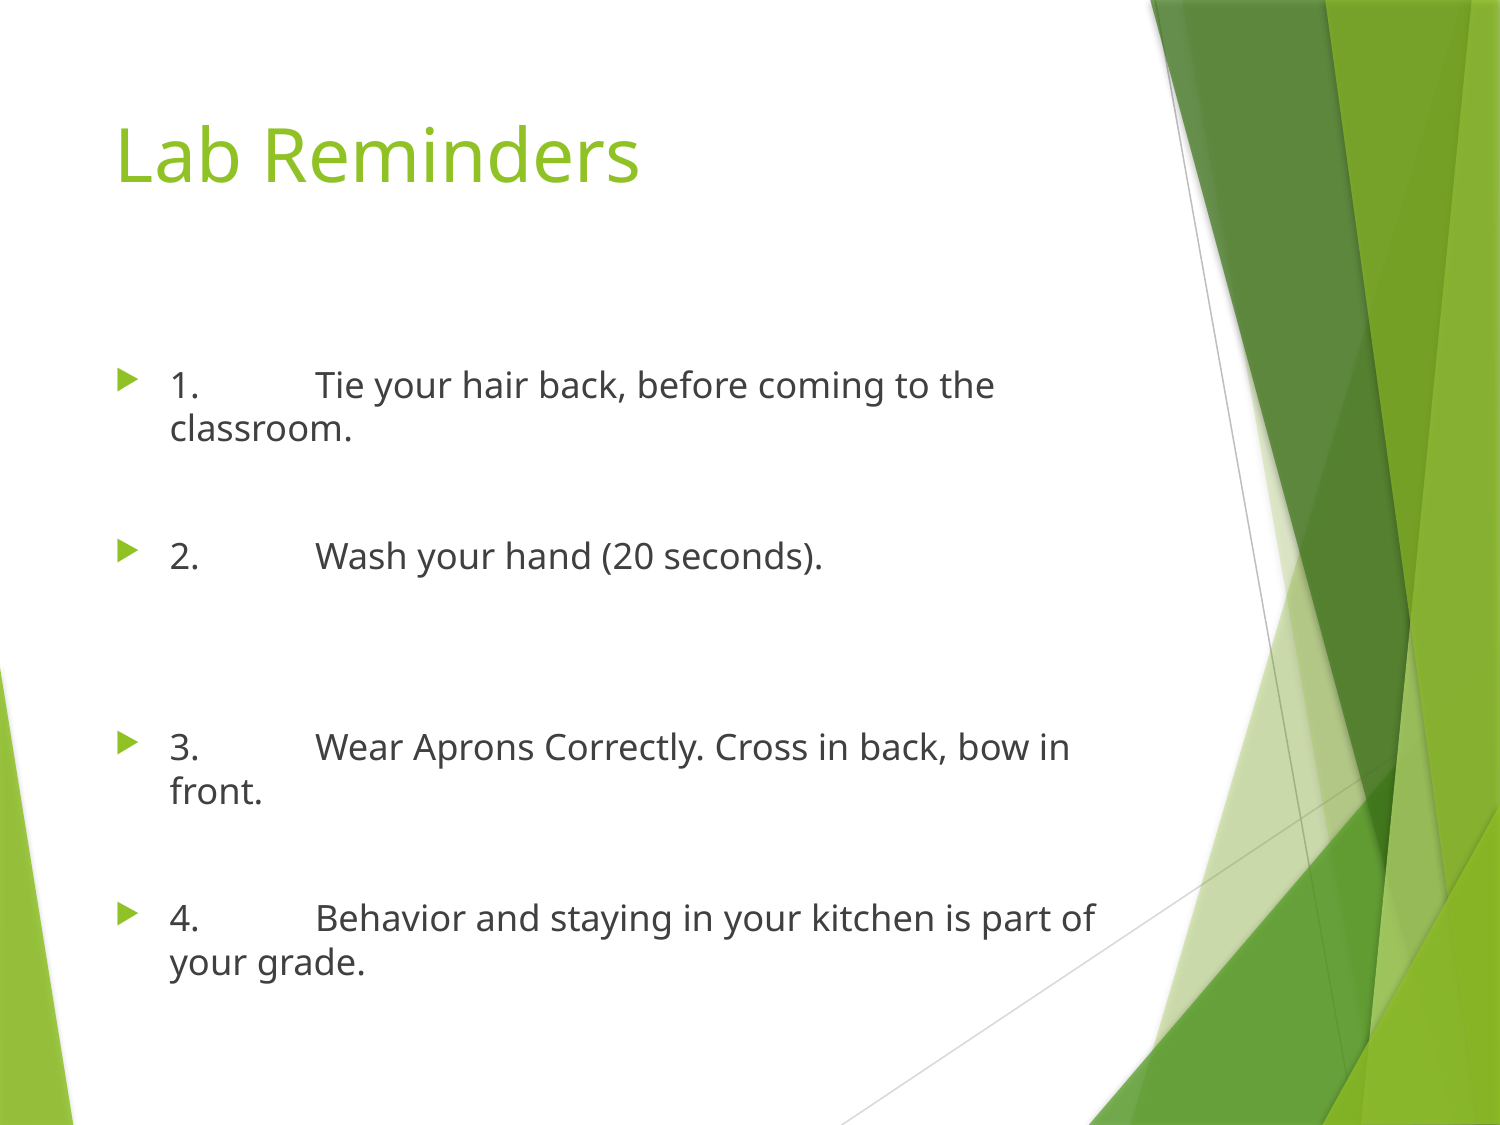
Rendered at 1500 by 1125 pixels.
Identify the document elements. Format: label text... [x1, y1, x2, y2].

title Lab Reminders [99, 99, 1142, 317]
list 1. Tie your hair back, before coming to the classroom. 2. Wash your hand (20 seconds). 3. Wear Aprons Correctly. Cross in back, bow in front. 4. Behavior and staying in your kitchen is part of your grade. [99, 354, 1142, 992]
